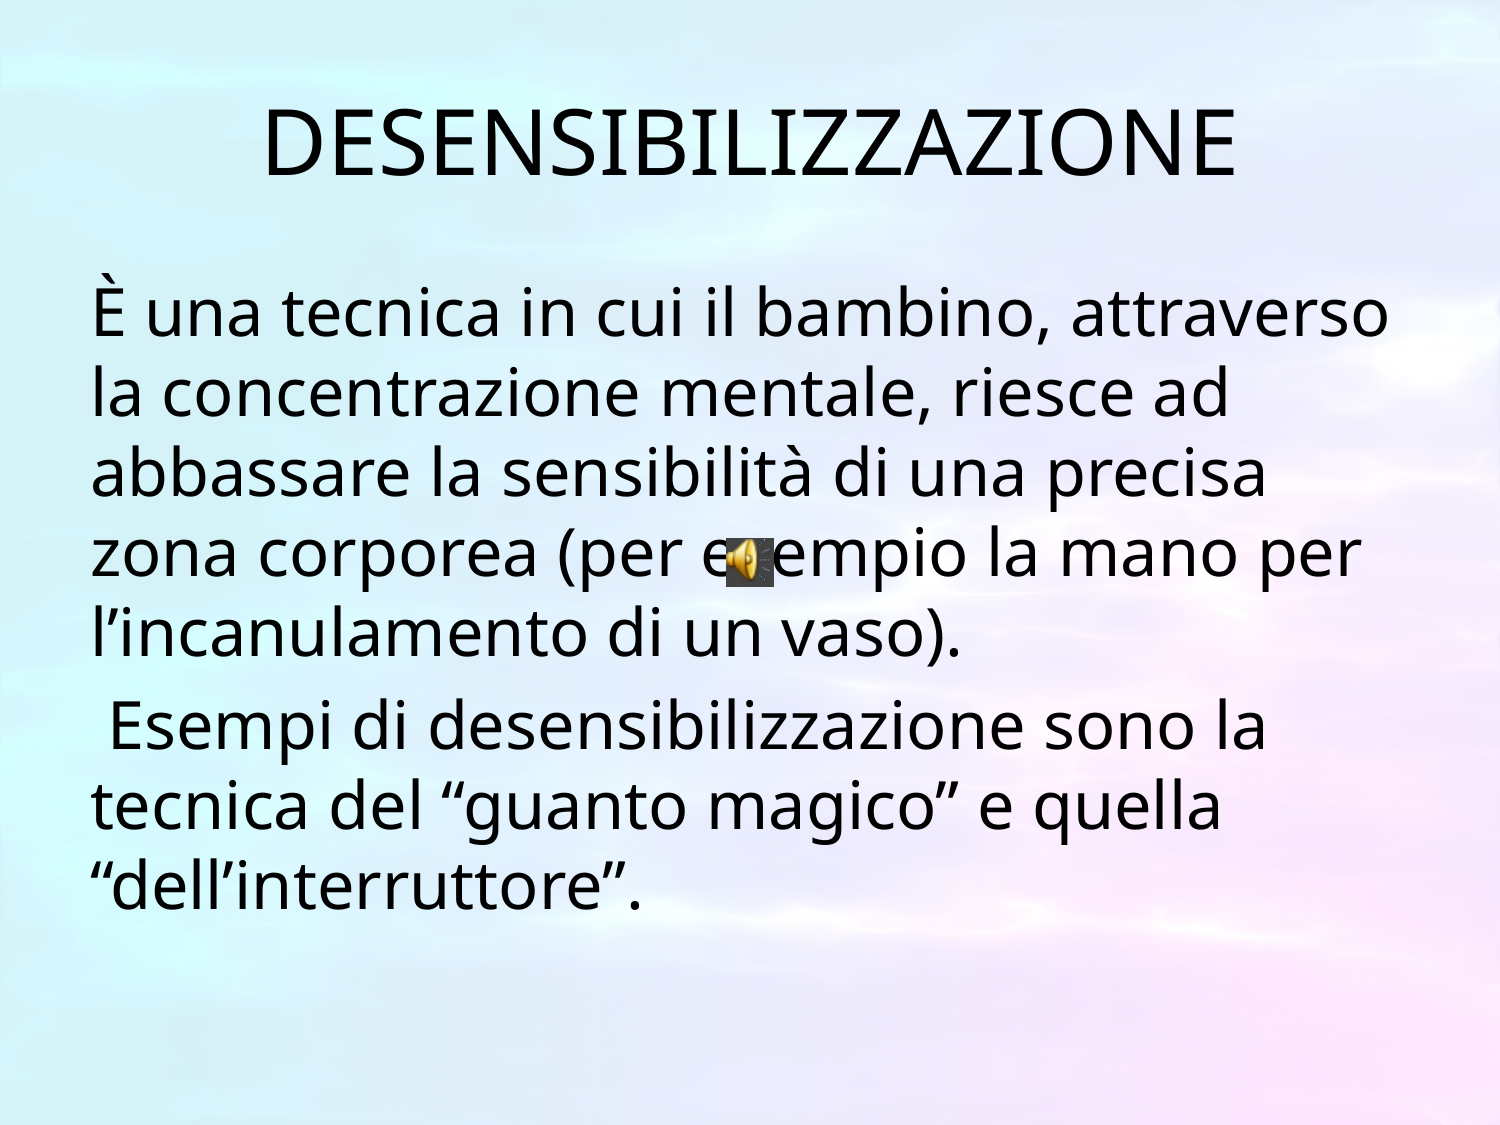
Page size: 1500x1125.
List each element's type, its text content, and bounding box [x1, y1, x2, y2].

title DESENSIBILIZZAZIONE [75, 45, 1425, 233]
picture [724, 537, 776, 588]
list È una tecnica in cui il bambino, attraverso la concentrazione mentale, riesce ad abbassare la sensibilità di una precisa zona corporea (per esempio la mano per l’incanulamento di un vaso). Esempi di desensibilizzazione sono la tecnica del “guanto magico” e quella “dell’interruttore”. [75, 262, 1425, 1005]
